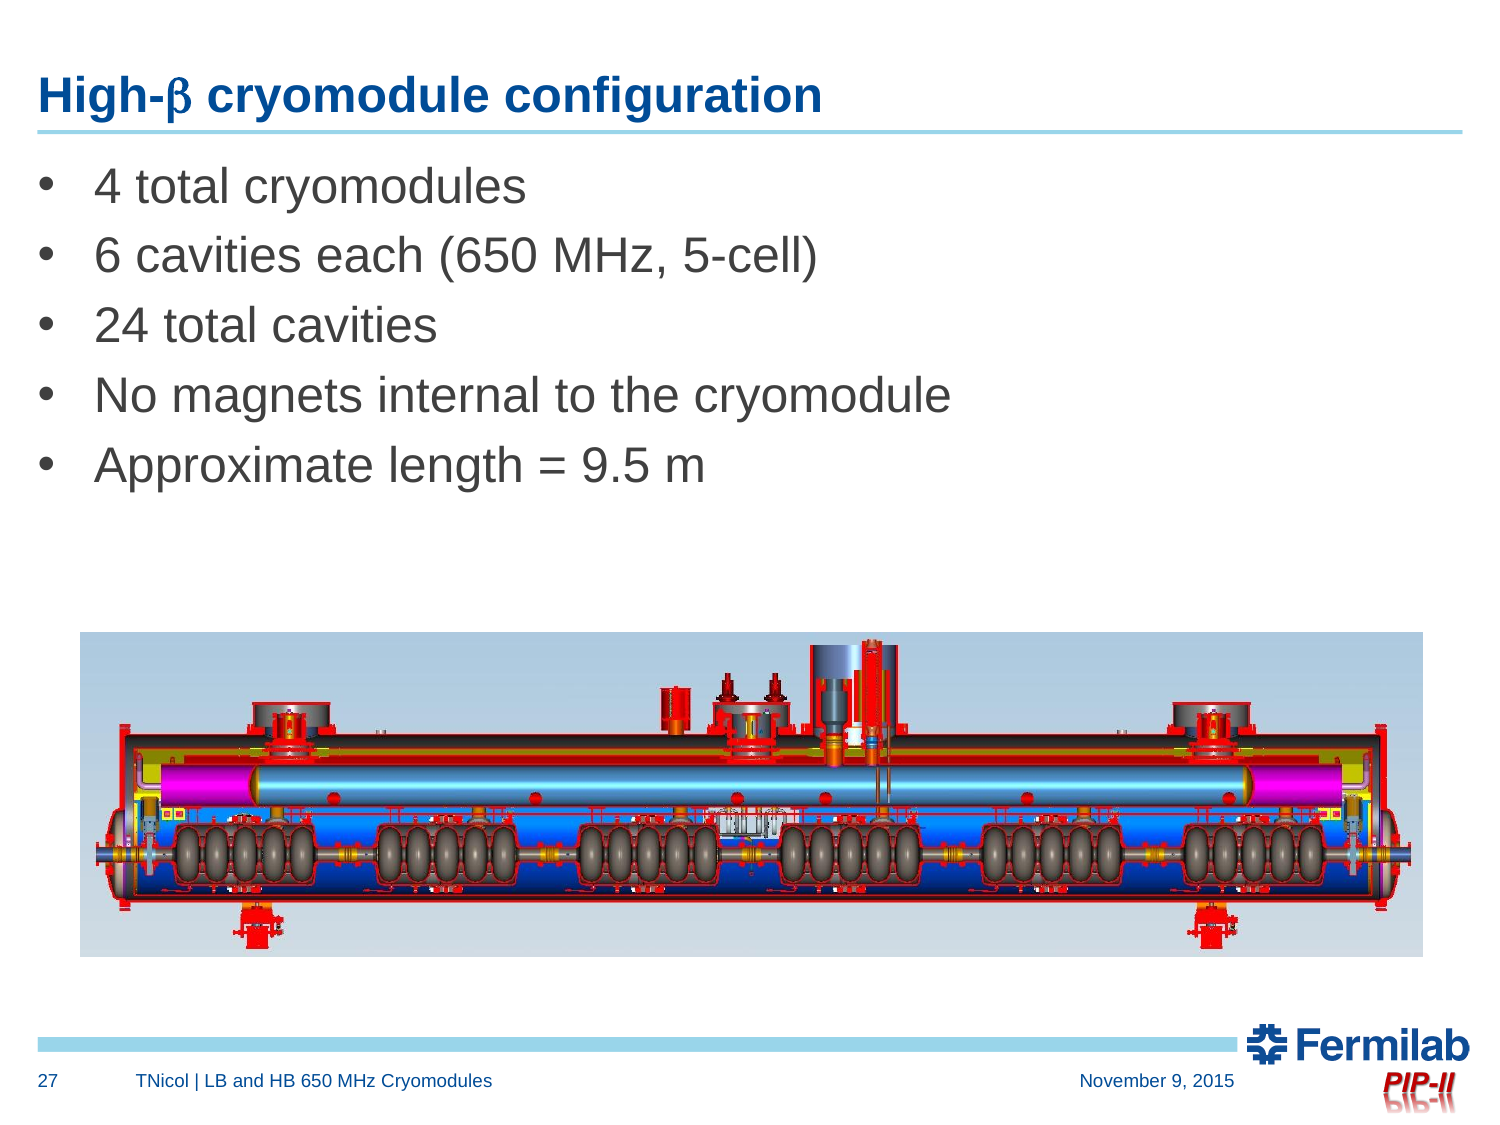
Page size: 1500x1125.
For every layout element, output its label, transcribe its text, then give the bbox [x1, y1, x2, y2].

picture [0, 0, 1500, 1125]
footer TNicol | LB and HB 650 MHz Cryomodules [135, 1068, 863, 1109]
list 4 total cryomodules 6 cavities each (650 MHz, 5-cell) 24 total cavities No magnets internal to the cryomodule Approximate length = 9.5 m [37, 153, 1466, 521]
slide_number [1058, 1068, 1235, 1109]
slide_number 27 [37, 1068, 111, 1109]
title High-b cryomodule configuration [37, 17, 1076, 123]
